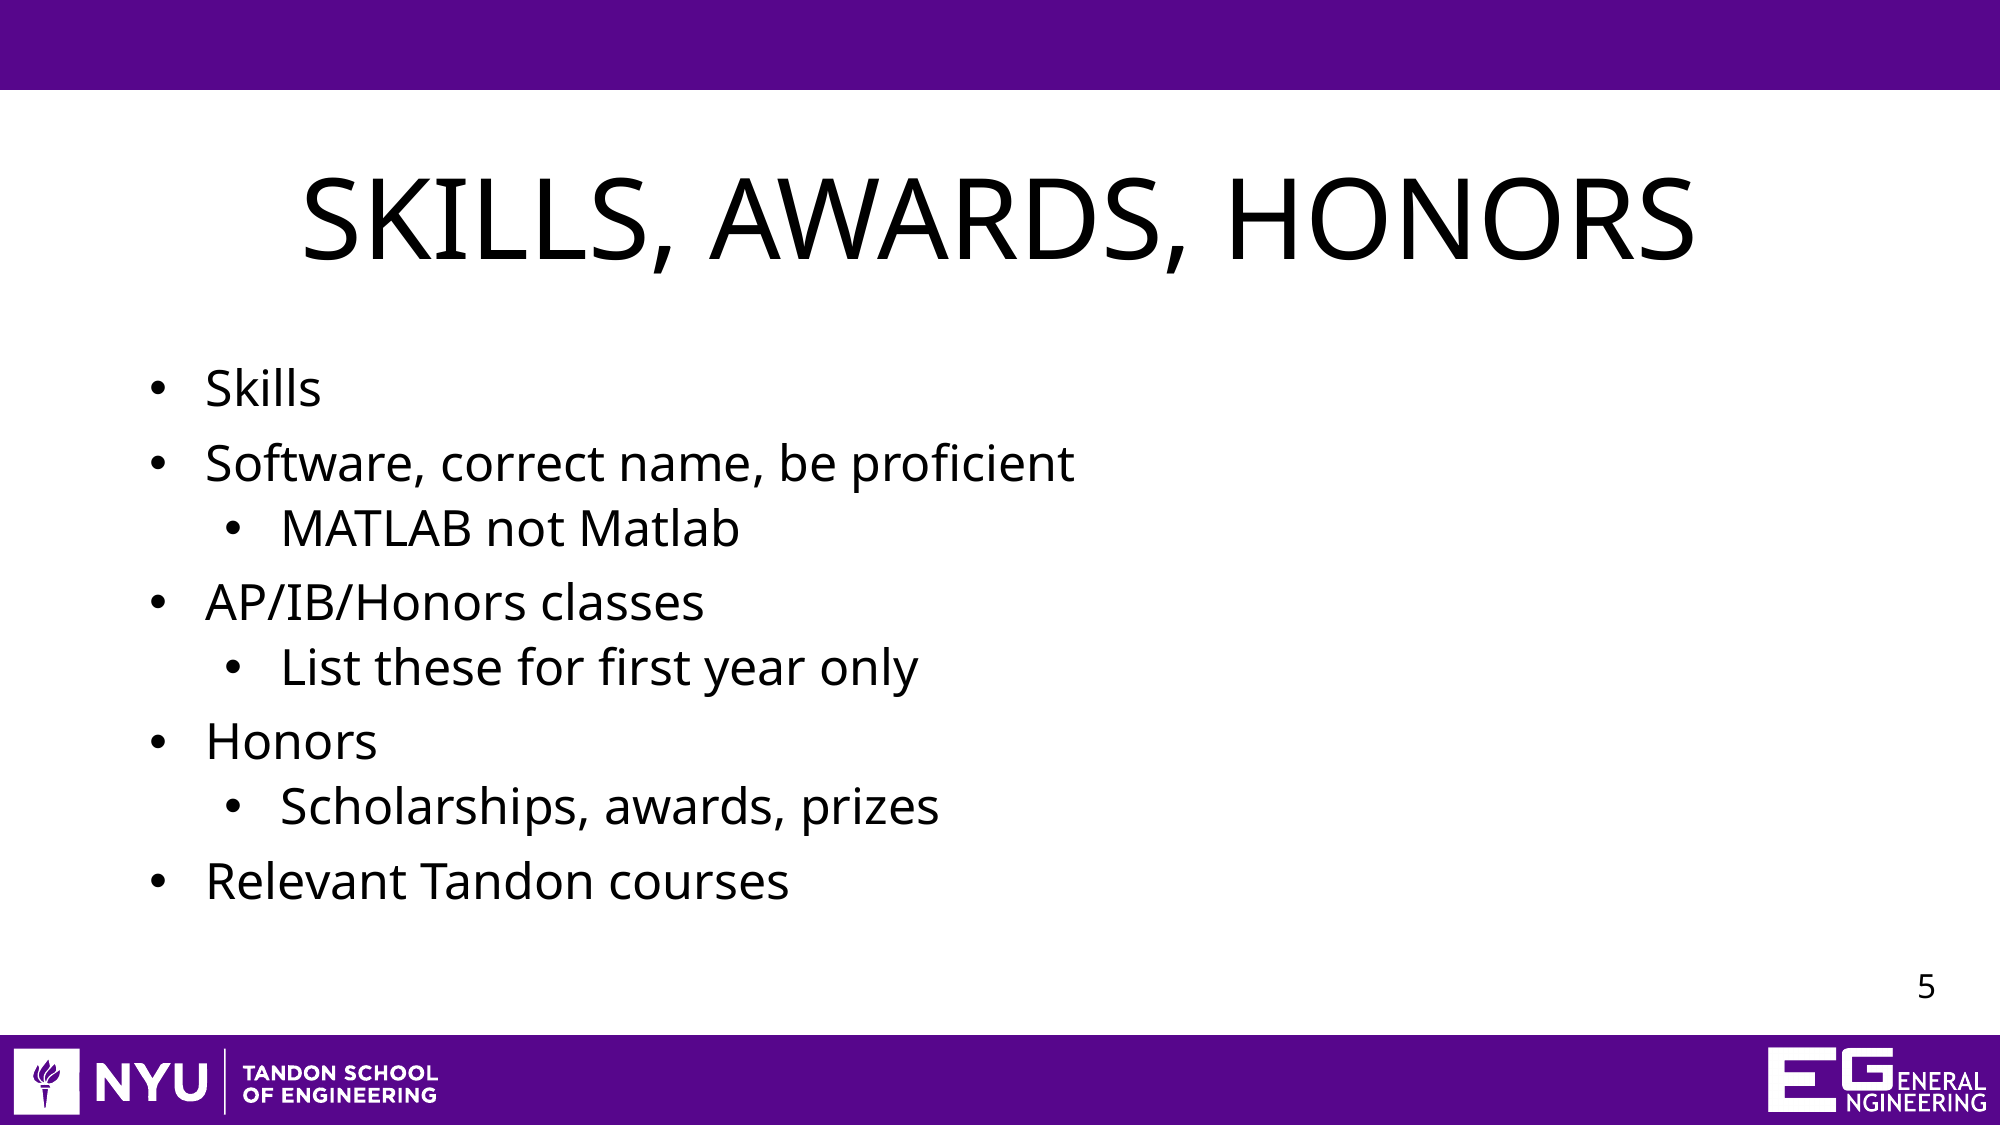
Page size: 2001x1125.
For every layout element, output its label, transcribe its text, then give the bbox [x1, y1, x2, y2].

subtitle Skills Software, correct name, be proficient MATLAB not Matlab AP/IB/Honors classes List these for first year only Honors Scholarships, awards, prizes Relevant Tandon courses [134, 315, 1908, 959]
title SKILLS, AWARDS, HONORS [92, 132, 1908, 292]
picture [1752, 1031, 2000, 1125]
picture [13, 1048, 438, 1115]
text_box [0, 0, 2000, 91]
text_box [0, 1034, 1752, 1125]
text_box 5 [1802, 958, 1951, 1013]
